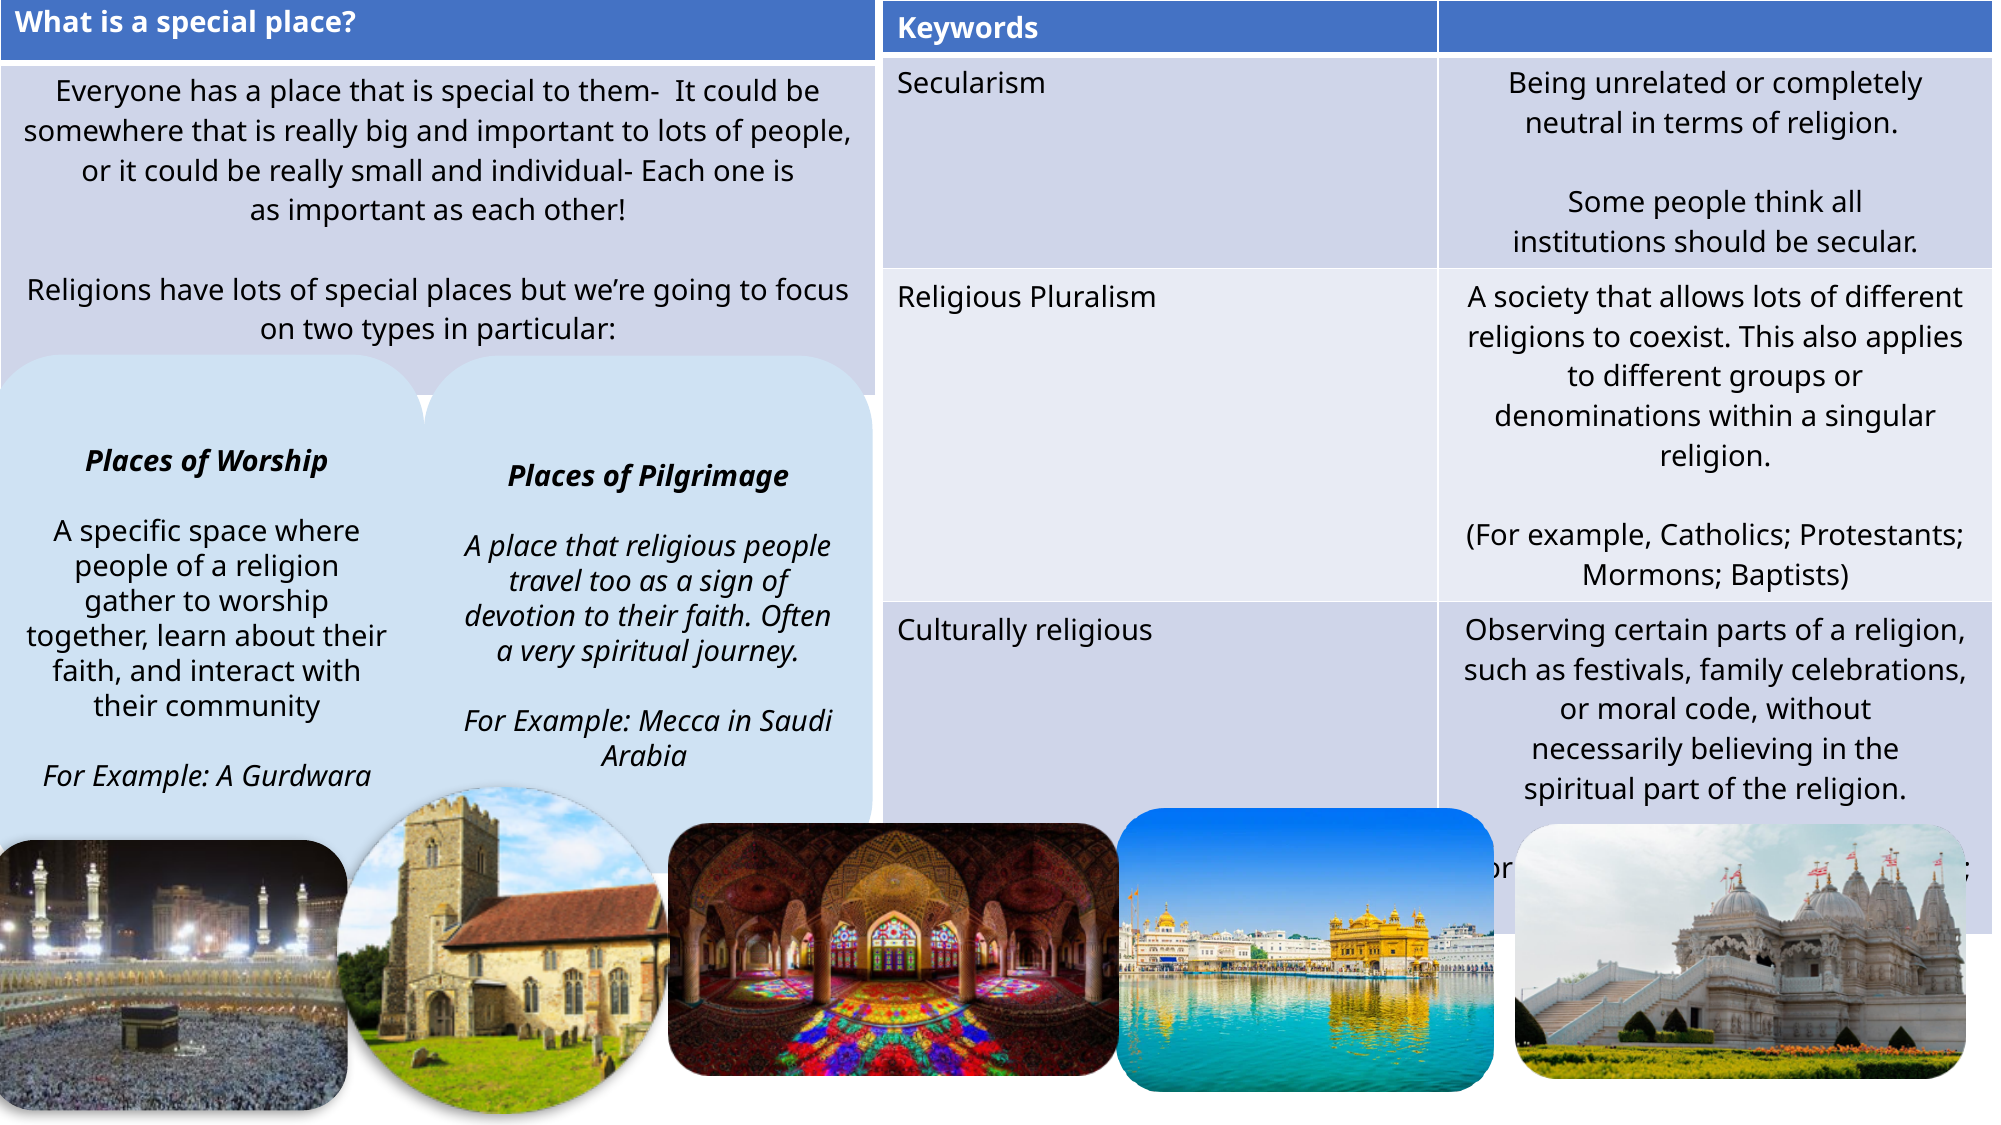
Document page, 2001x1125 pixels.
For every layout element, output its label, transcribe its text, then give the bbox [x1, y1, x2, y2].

table_cell Being unrelated or completely neutral in terms of religion. Some people think all institutions should be secular. [1439, 58, 1992, 268]
picture [1515, 824, 1966, 1079]
text_box Places of Pilgrimage A place that religious people travel too as a sign of devotion to their faith. Often a very spiritual journey. For Example: Mecca in Saudi Arabia [423, 355, 873, 823]
table_cell Religious Pluralism [883, 269, 1437, 601]
table_cell Culturally religious [883, 602, 1437, 823]
table_header What is a special place? [1, 0, 875, 60]
table_cell A society that allows lots of different religions to coexist. This also applies to different groups or denominations within a singular religion. (For example, Catholics; Protestants; Mormons; Baptists) [1439, 269, 1992, 601]
table_cell Observing certain parts of a religion, such as festivals, family celebrations, or moral code, without necessarily believing in the spiritual part of the religion. (For Example: being ethnically Jewish; Cultural Hinduism) [1439, 602, 1992, 934]
table_cell Everyone has a place that is special to them- It could be somewhere that is really big and important to lots of people, or it could be really small and individual- Each one is as important as each other! Religions have lots of special places but we’re going to focus on two types in particular: [1, 66, 875, 395]
table_header Keywords [883, 1, 1437, 52]
table_header [1439, 1, 1992, 52]
text_box Places of Worship A specific space where people of a religion gather to worship together, learn about their faith, and interact with their community For Example: A Gurdwara [0, 354, 424, 839]
table_cell Secularism [883, 58, 1437, 268]
picture [0, 787, 1494, 1114]
